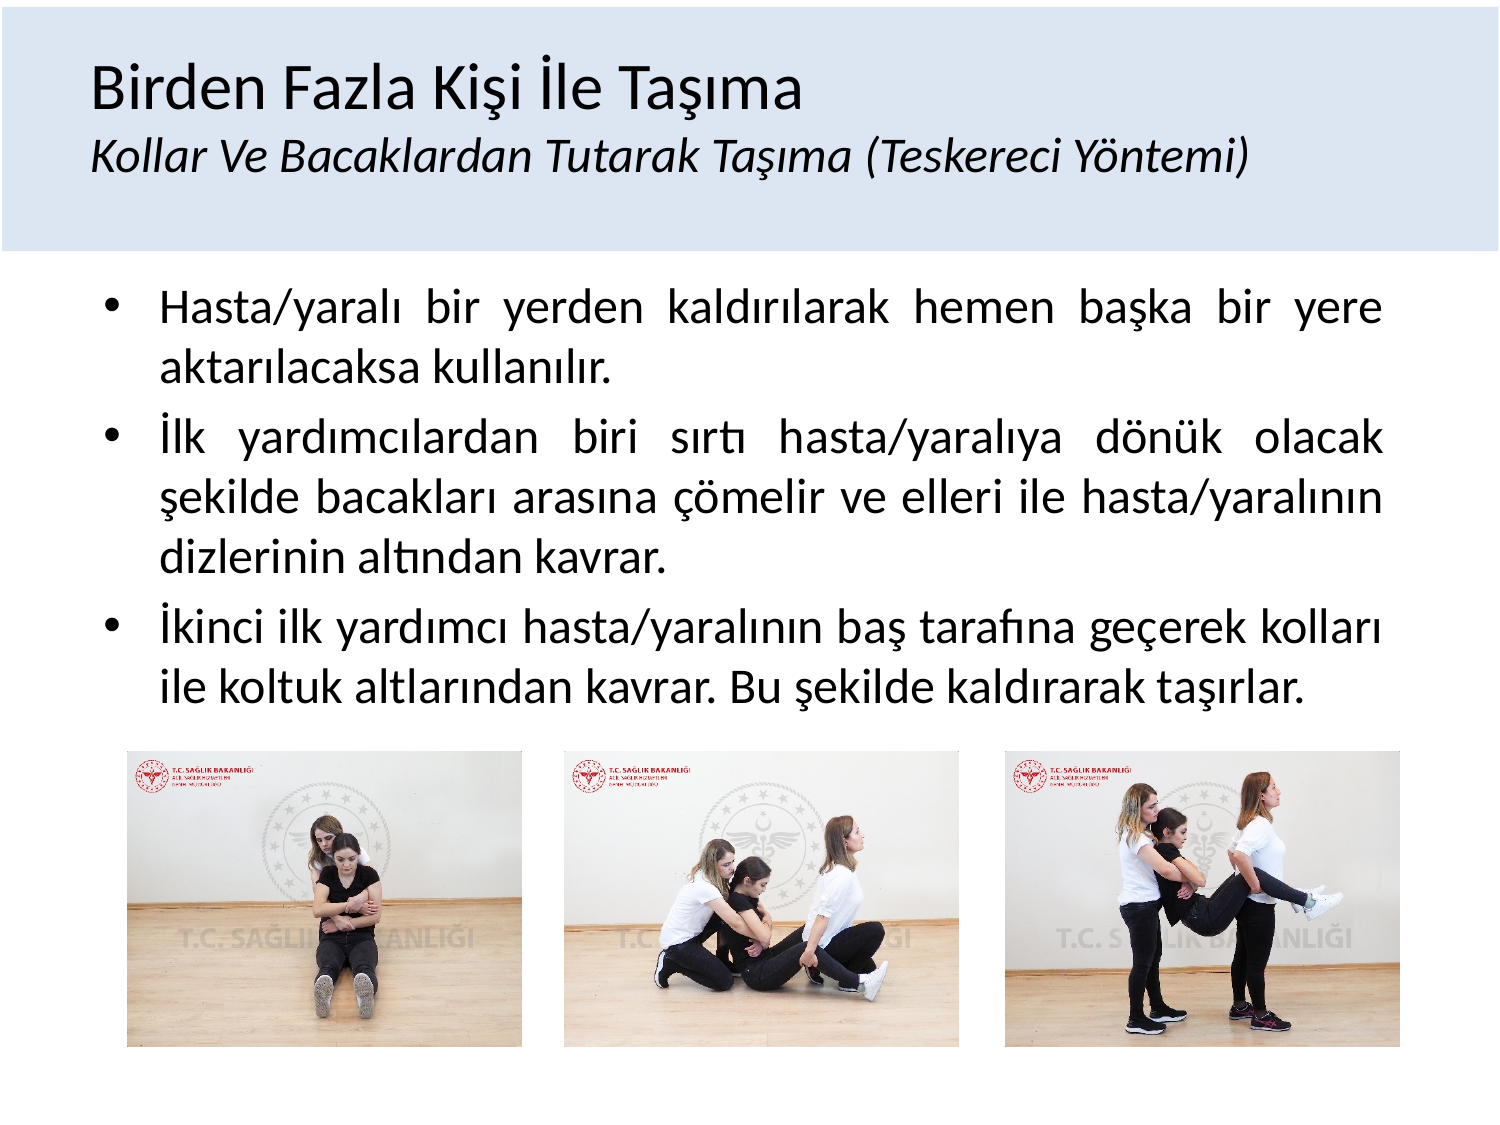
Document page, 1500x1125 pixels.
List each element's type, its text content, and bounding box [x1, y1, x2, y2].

picture [1005, 751, 1400, 1047]
picture [127, 751, 522, 1047]
picture [564, 751, 959, 1047]
title Birden Fazla Kişi İle Taşıma Kollar Ve Bacaklardan Tutarak Taşıma (Teskereci Yöntemi) [75, 19, 1425, 206]
text_box [0, 5, 1500, 253]
list Hasta/yaralı bir yerden kaldırılarak hemen başka bir yere aktarılacaksa kullanılır. İlk yardımcılardan biri sırtı hasta/yaralıya dönük olacak şekilde bacakları arasına çömelir ve elleri ile hasta/yaralının dizlerinin altından kavrar. İkinci ilk yardımcı hasta/yaralının baş tarafına geçerek kolları ile koltuk altlarından kavrar. Bu şekilde kaldırarak taşırlar. [88, 266, 1400, 763]
